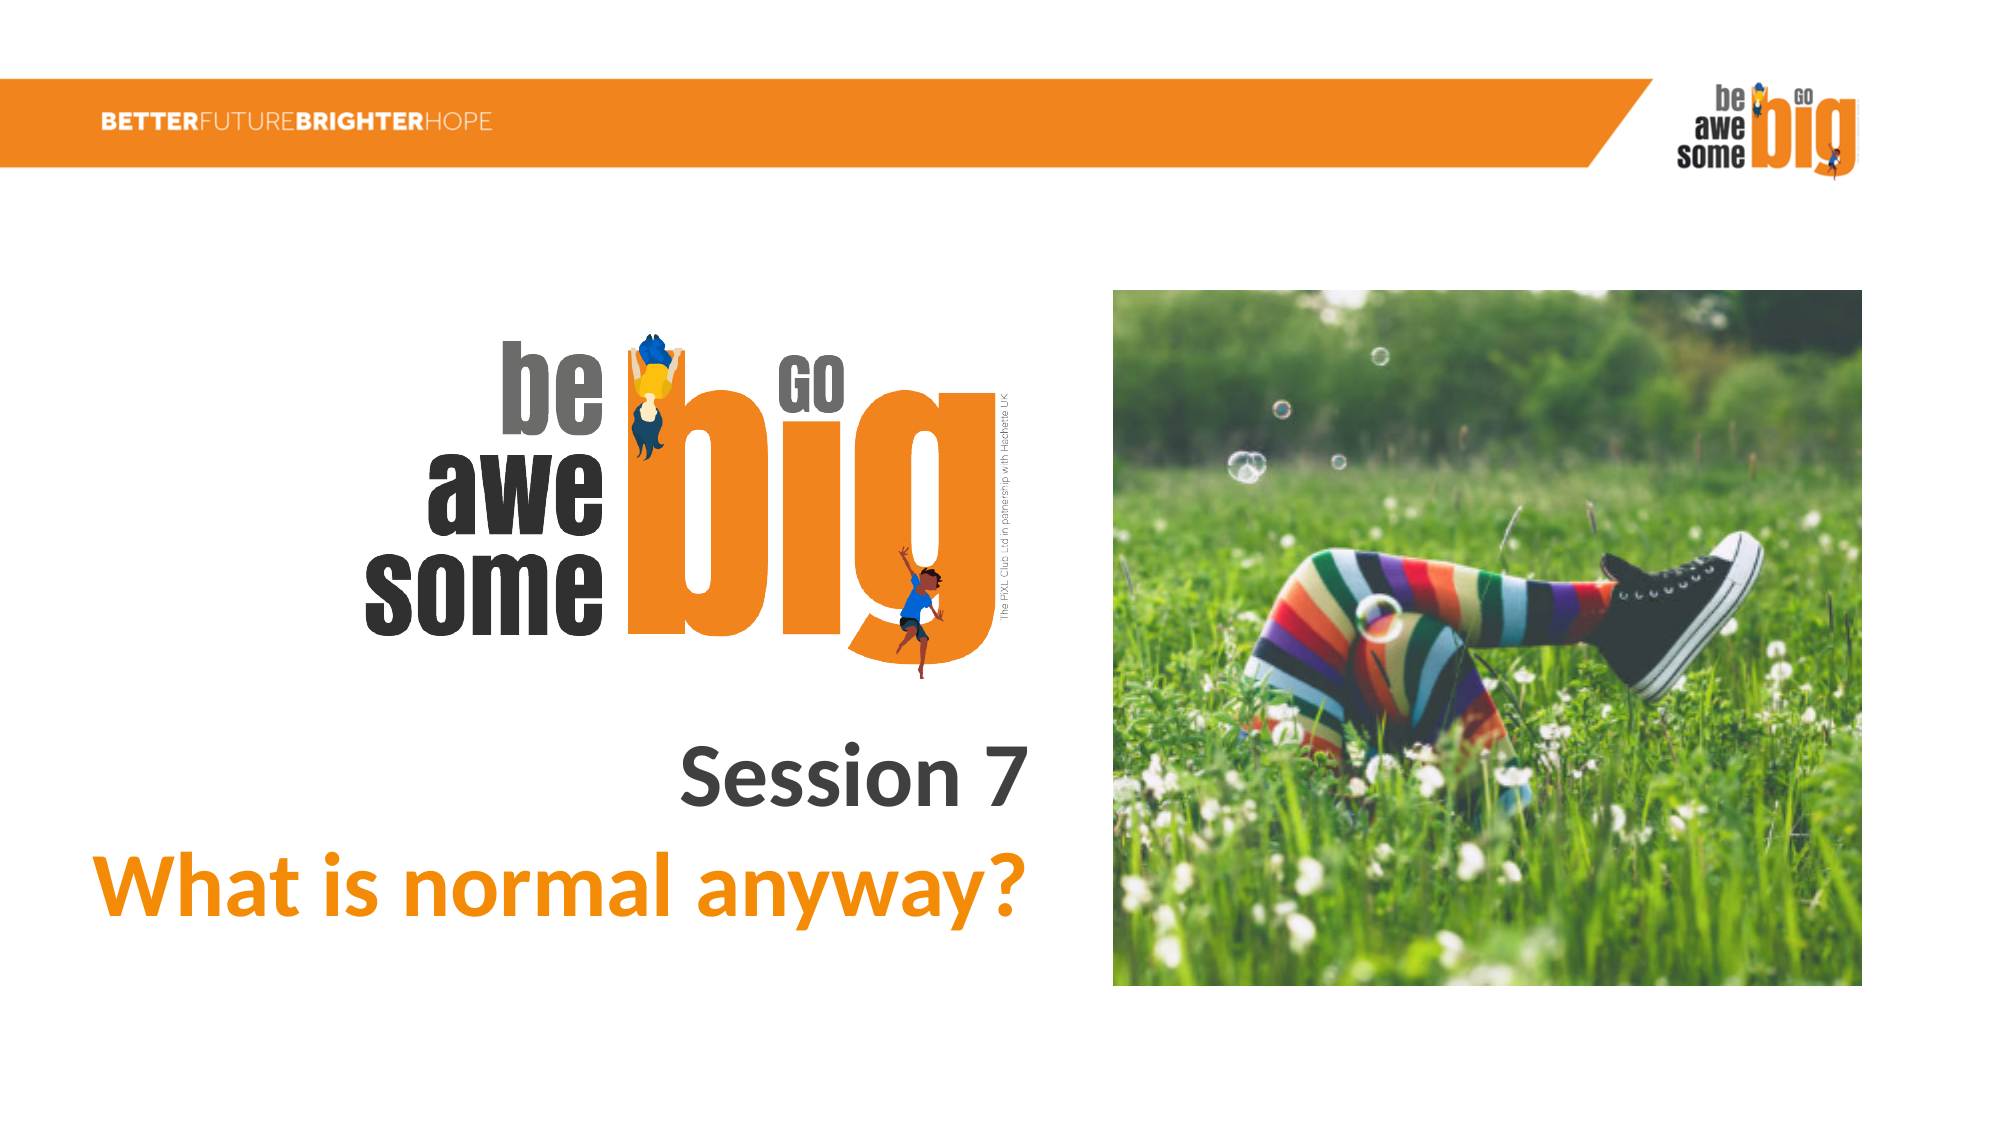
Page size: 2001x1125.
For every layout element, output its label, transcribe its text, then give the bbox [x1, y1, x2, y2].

text_box Session 7 What is normal anyway? [27, 707, 1045, 943]
picture [0, 0, 2000, 1125]
